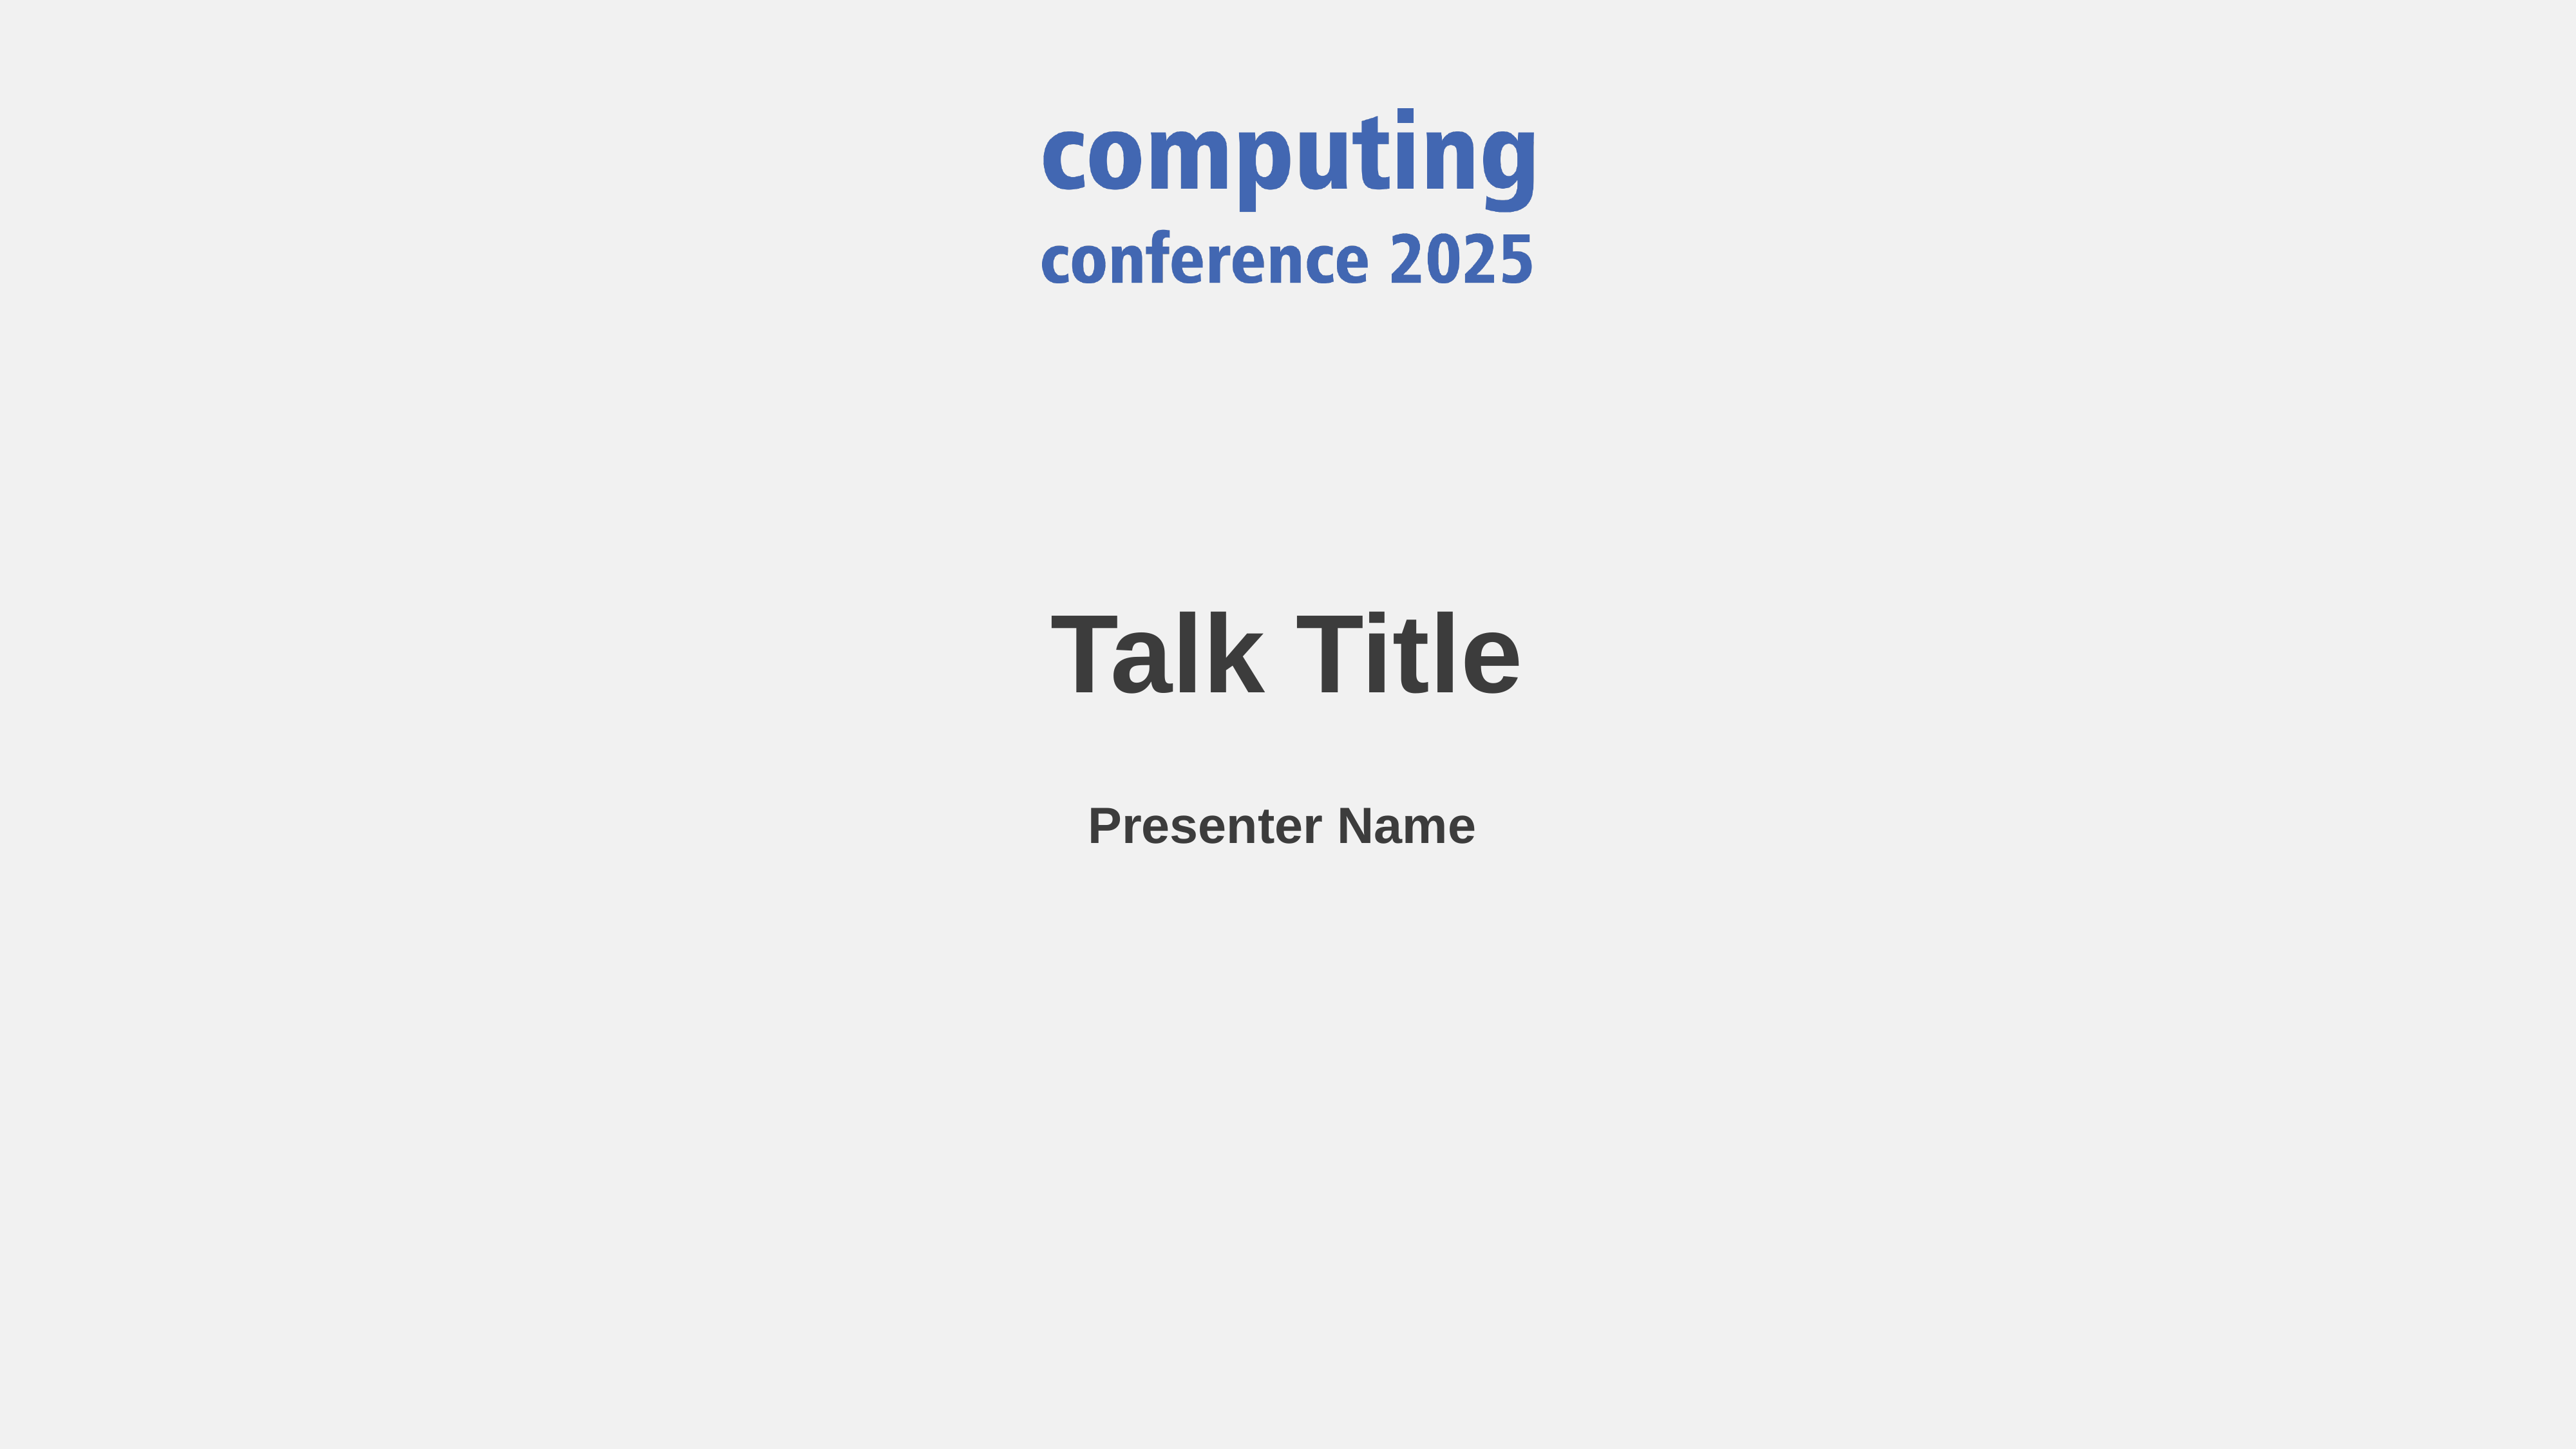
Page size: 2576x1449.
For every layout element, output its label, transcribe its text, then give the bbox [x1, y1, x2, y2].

text_box Presenter Name [214, 792, 2351, 854]
picture [1041, 108, 1535, 284]
text_box Talk Title [0, 581, 2575, 715]
